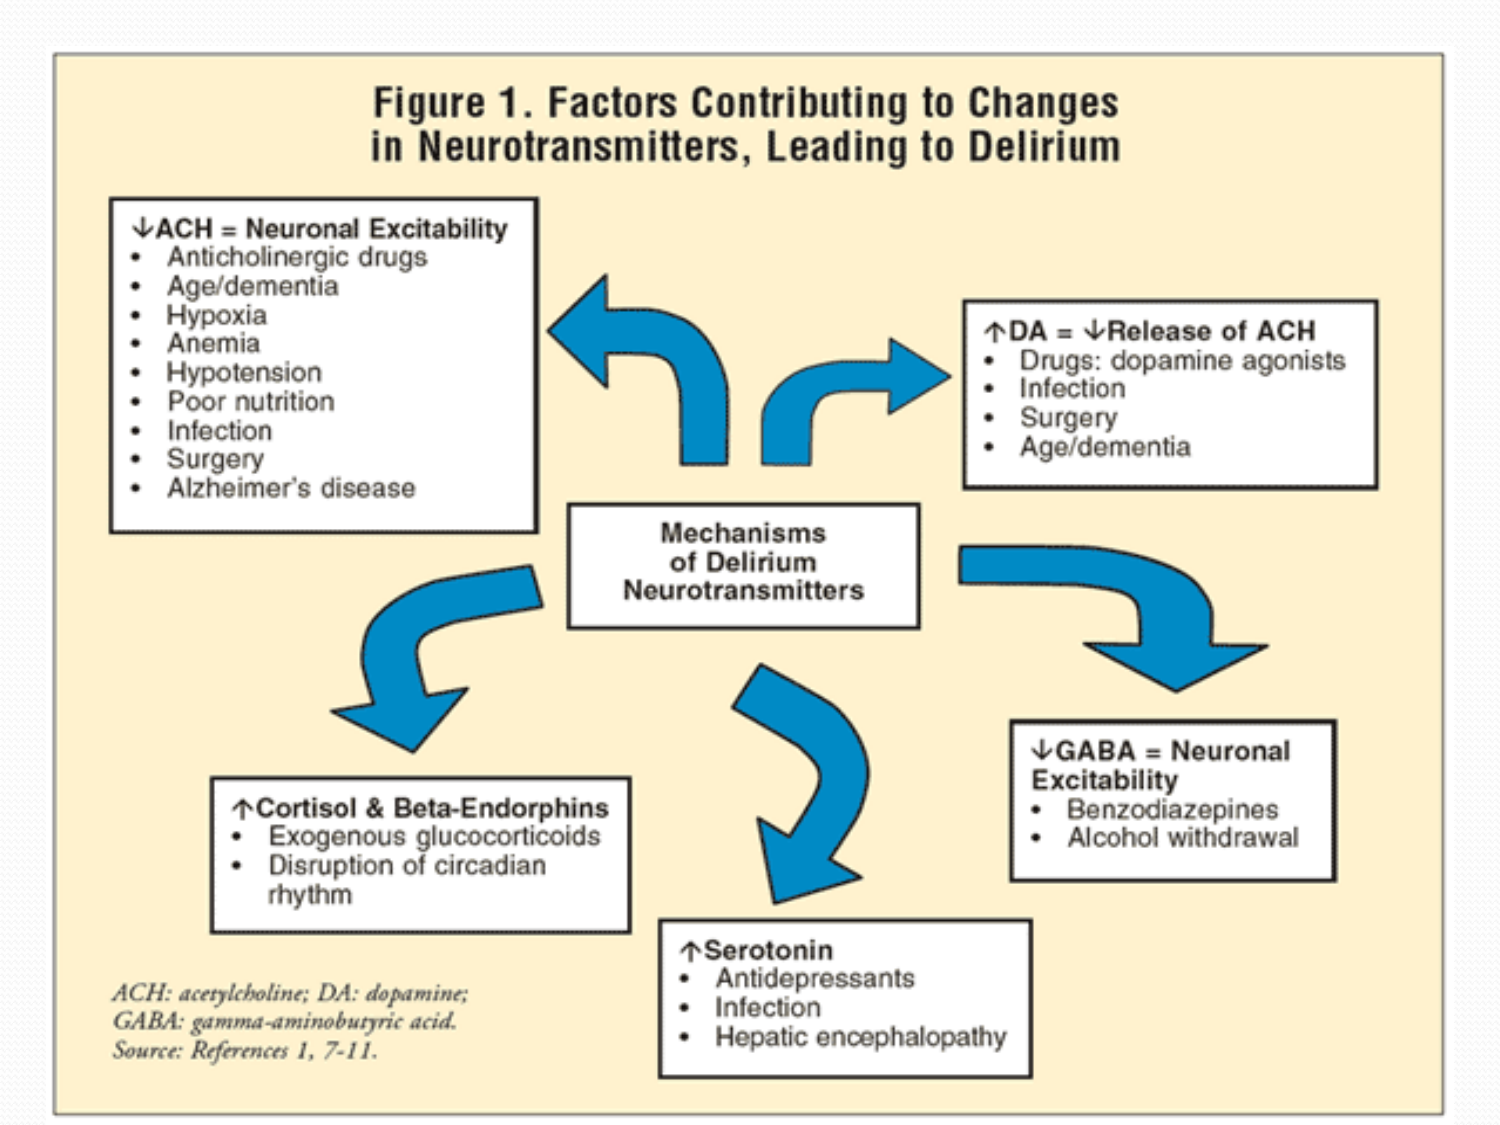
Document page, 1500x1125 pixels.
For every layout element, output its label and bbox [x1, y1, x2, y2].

list [46, 46, 1454, 1125]
